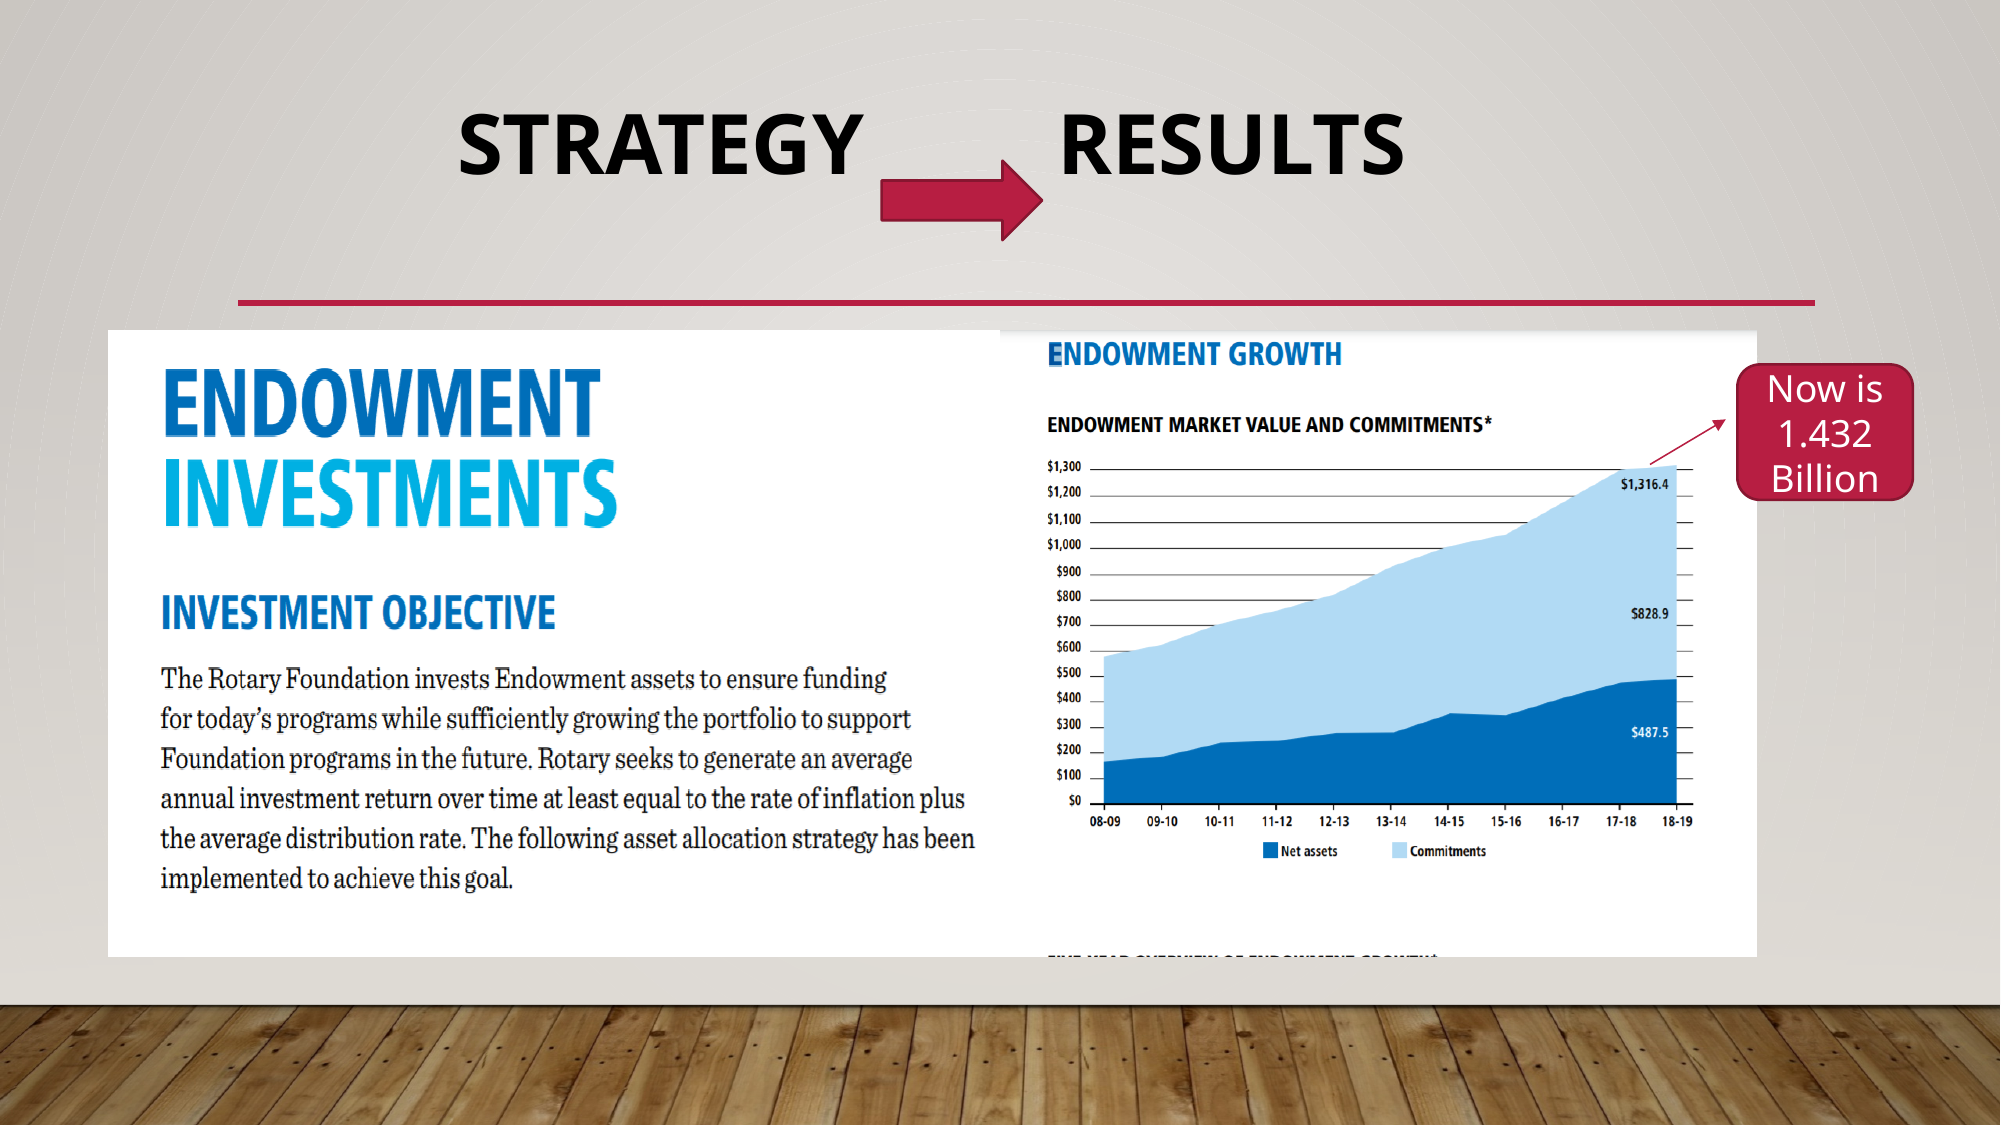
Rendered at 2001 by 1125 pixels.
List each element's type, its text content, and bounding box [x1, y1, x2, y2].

title Strategy Results [107, 95, 1757, 306]
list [1000, 330, 1757, 957]
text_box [1649, 419, 1726, 465]
text_box Now is 1.432 Billion [1757, 363, 1915, 502]
text_box [880, 159, 1044, 242]
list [107, 330, 1000, 957]
picture [0, 1005, 2000, 1125]
